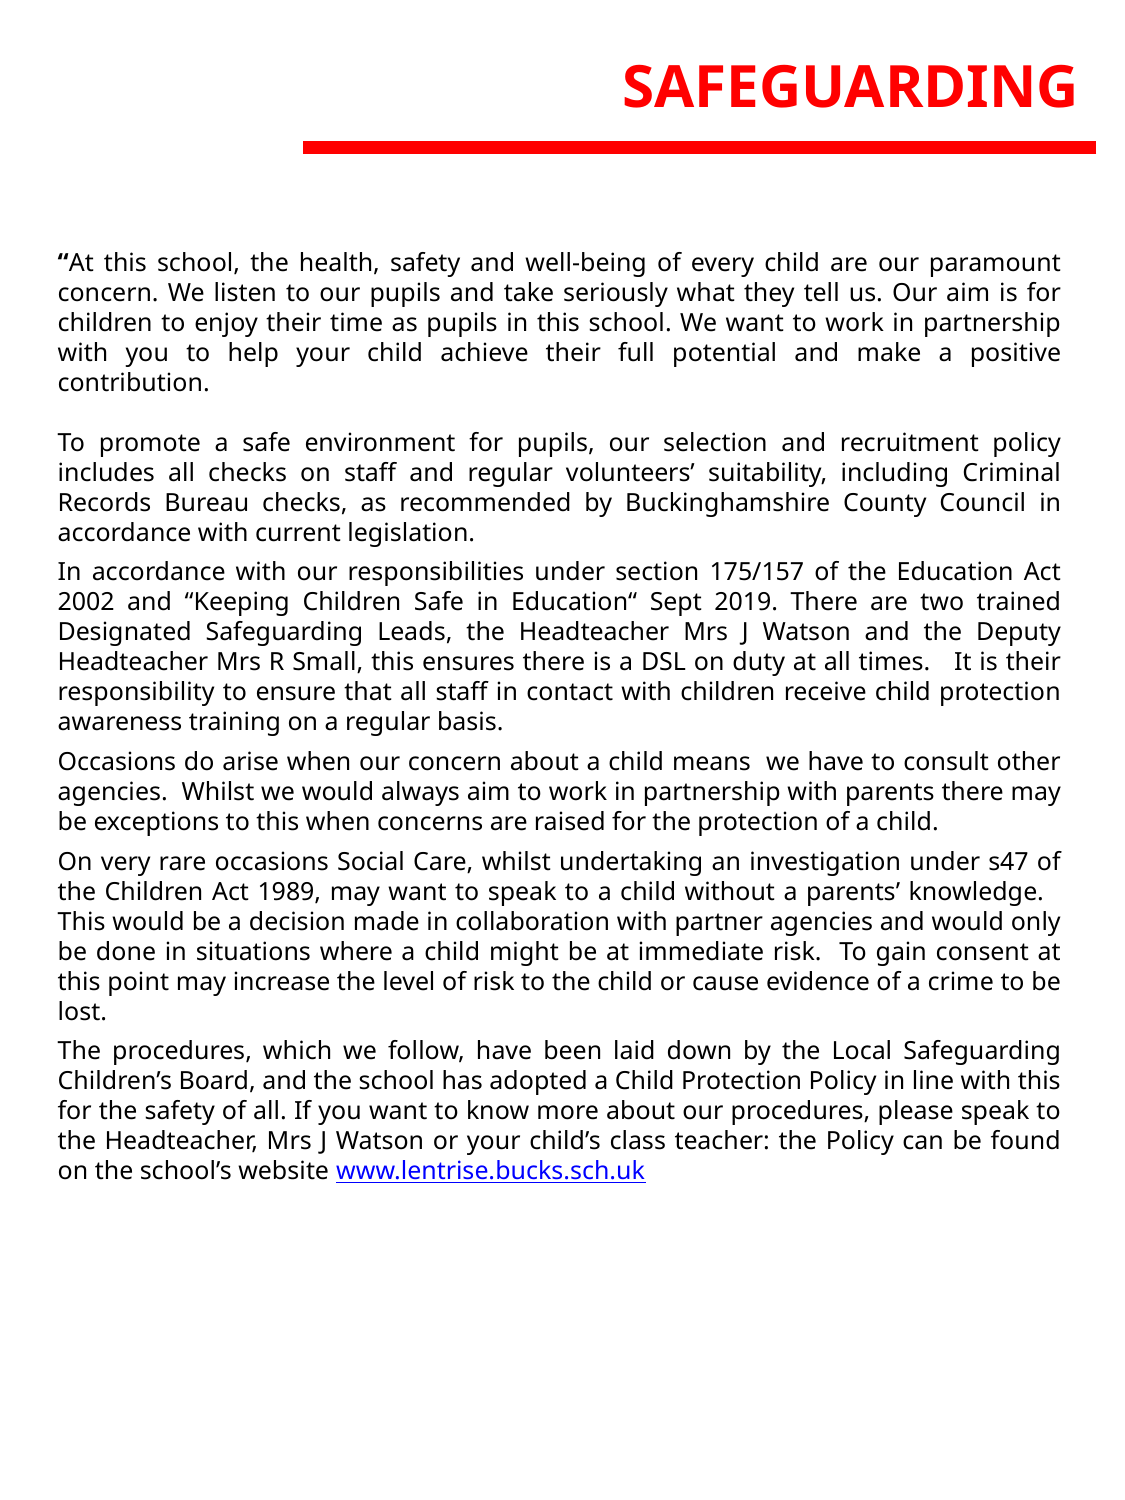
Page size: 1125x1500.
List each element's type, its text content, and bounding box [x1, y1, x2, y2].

text_box SAFEGUARDING [314, 41, 1094, 141]
text_box SAFEGUARDING [314, 154, 1094, 162]
text_box “At this school, the health, safety and well-being of every child are our paramount concern. We listen to our pupils and take seriously what they tell us. Our aim is for children to enjoy their time as pupils in this school. We want to work in partnership with you to help your child achieve their full potential and make a positive contribution. To promote a safe environment for pupils, our selection and recruitment policy includes all checks on staff and regular volunteers’ suitability, including Criminal Records Bureau checks, as recommended by Buckinghamshire County Council in accordance with current legislation. In accordance with our responsibilities under section 175/157 of the Education Act 2002 and “Keeping Children Safe in Education“ Sept 2019. There are two trained Designated Safeguarding Leads, the Headteacher Mrs J Watson and the Deputy Headteacher Mrs R Small, this ensures there is a DSL on duty at all times. It is their responsibility to ensure that all staff in contact with children receive child protection awareness training on a regular basis. Occasions do arise when our concern about a child means we have to consult other agencies. Whilst we would always aim to work in partnership with parents there may be exceptions to this when concerns are raised for the protection of a child. On very rare occasions Social Care, whilst undertaking an investigation under s47 of the Children Act 1989, may want to speak to a child without a parents’ knowledge. This would be a decision made in collaboration with partner agencies and would only be done in situations where a child might be at immediate risk. To gain consent at this point may increase the level of risk to the child or cause evidence of a crime to be lost. The procedures, which we follow, have been laid down by the Local Safeguarding Children’s Board, and the school has adopted a Child Protection Policy in line with this for the safety of all. If you want to know more about our procedures, please speak to the Headteacher, Mrs J Watson or your child’s class teacher: the Policy can be found on the school’s website www.lentrise.bucks.sch.uk [42, 238, 1078, 1197]
